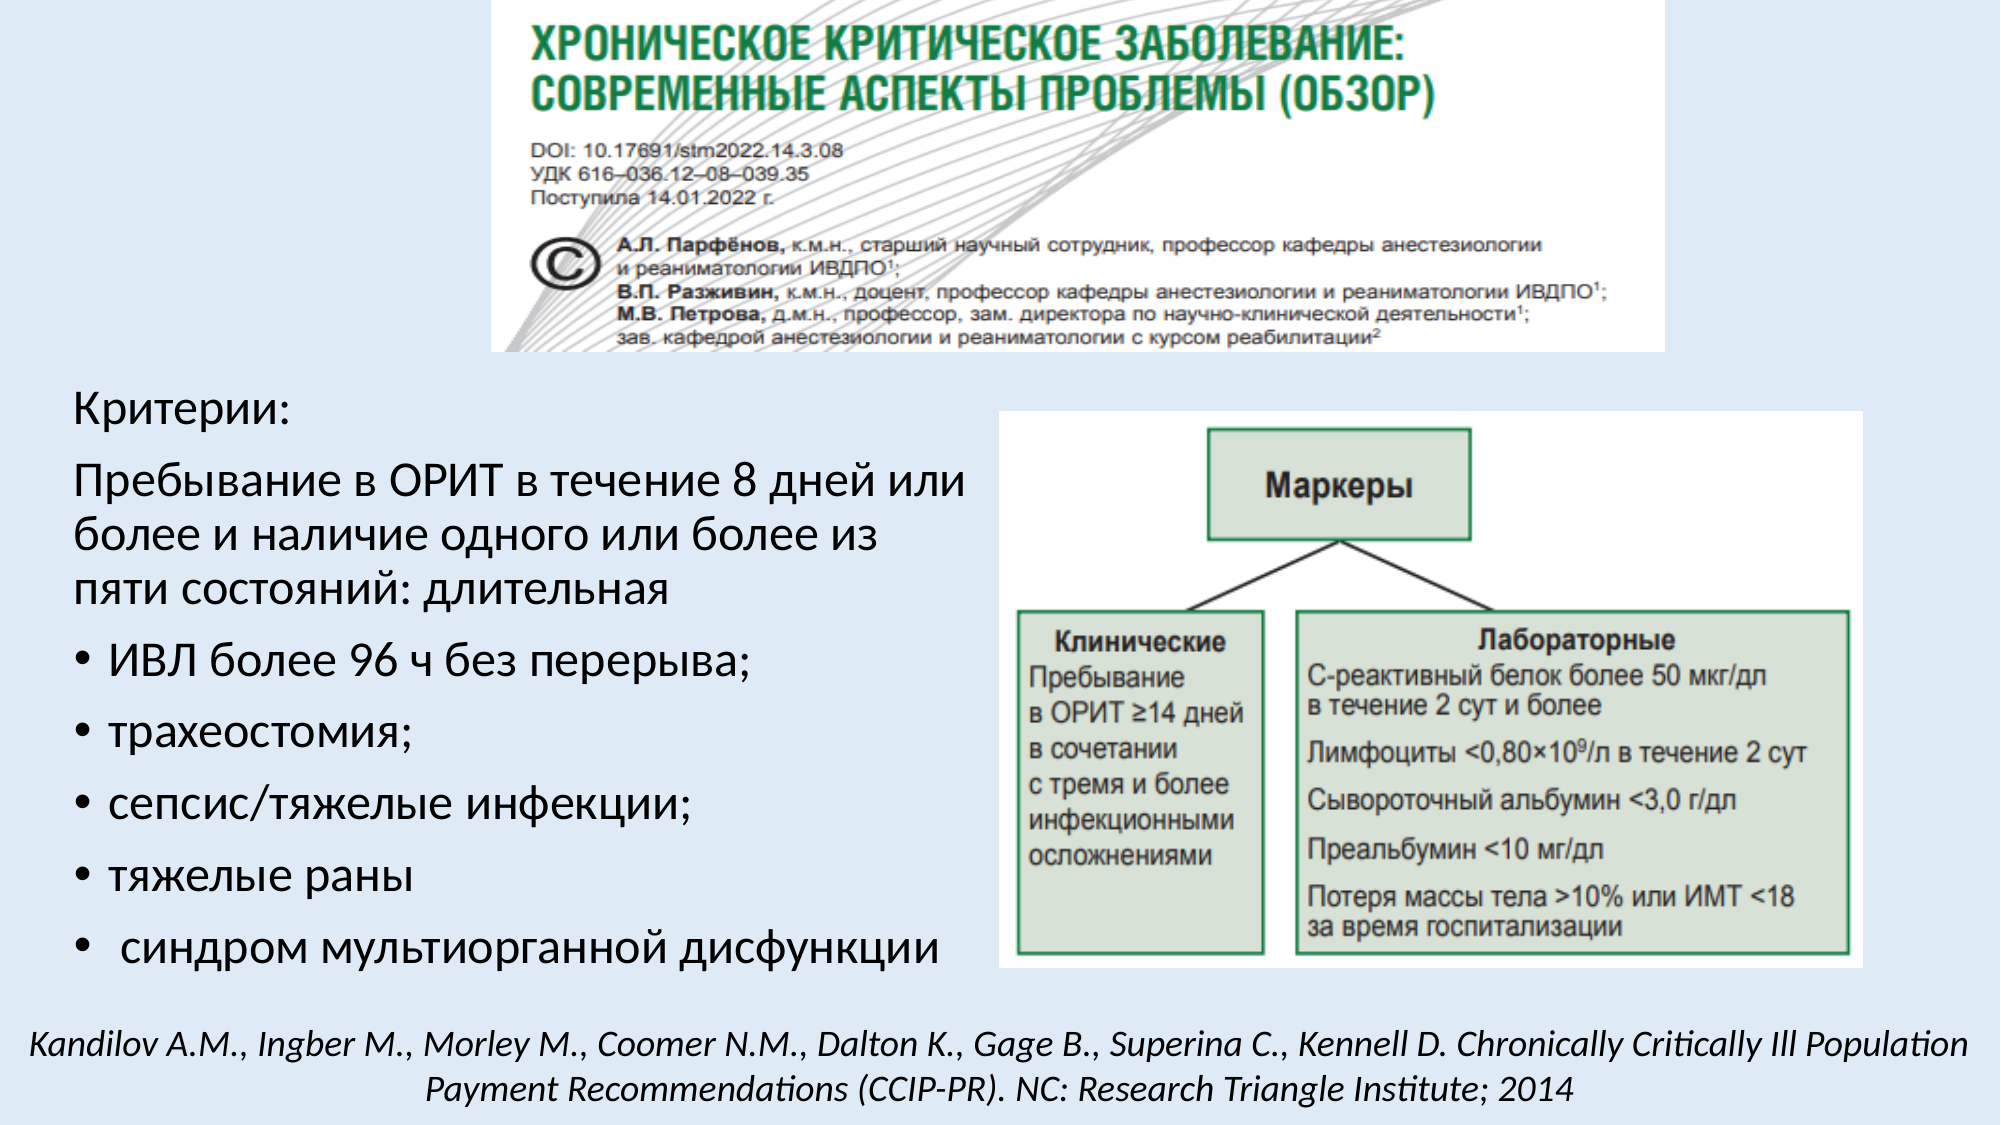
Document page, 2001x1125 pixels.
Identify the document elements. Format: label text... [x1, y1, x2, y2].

picture [999, 411, 1863, 968]
picture [491, 0, 1665, 352]
list Критерии: Пребывание в ОРИТ в течение 8 дней или более и наличие одного или более из пяти состояний: длительная ИВЛ более 96 ч без перерыва; трахеостомия; сепсис/тяжелые инфекции; тяжелые раны синдром мультиорганной дисфункции [58, 373, 1000, 990]
text_box Kandilov A.M., Ingber M., Morley M., Coomer N.M., Dalton K., Gage B., Superina C., Kennell D. Chronically Critically Ill Population Payment Recommendations (CCIP-PR). NC: Research Triangle Institute; 2014 [0, 1011, 2000, 1117]
